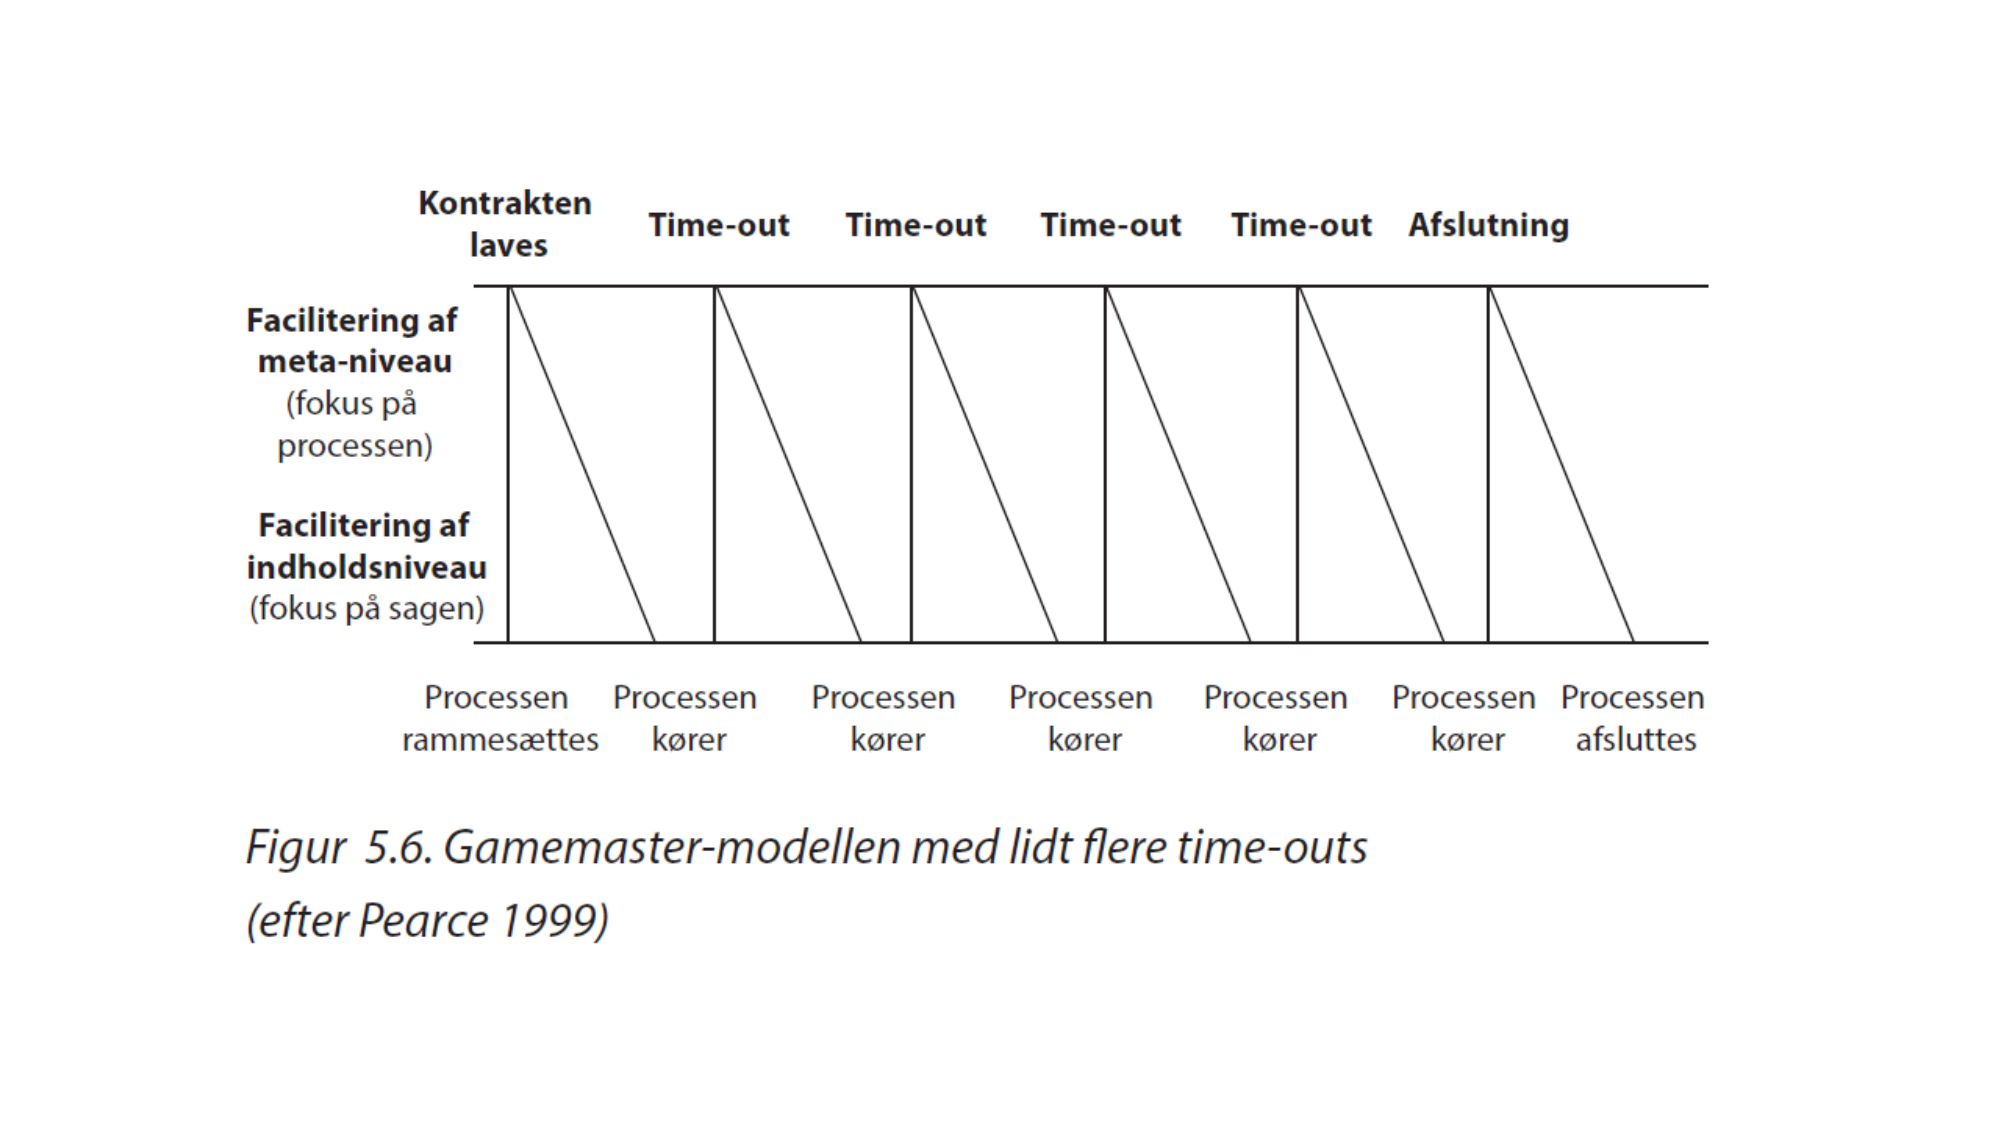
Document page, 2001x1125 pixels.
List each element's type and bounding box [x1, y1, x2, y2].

picture [152, 141, 1848, 984]
